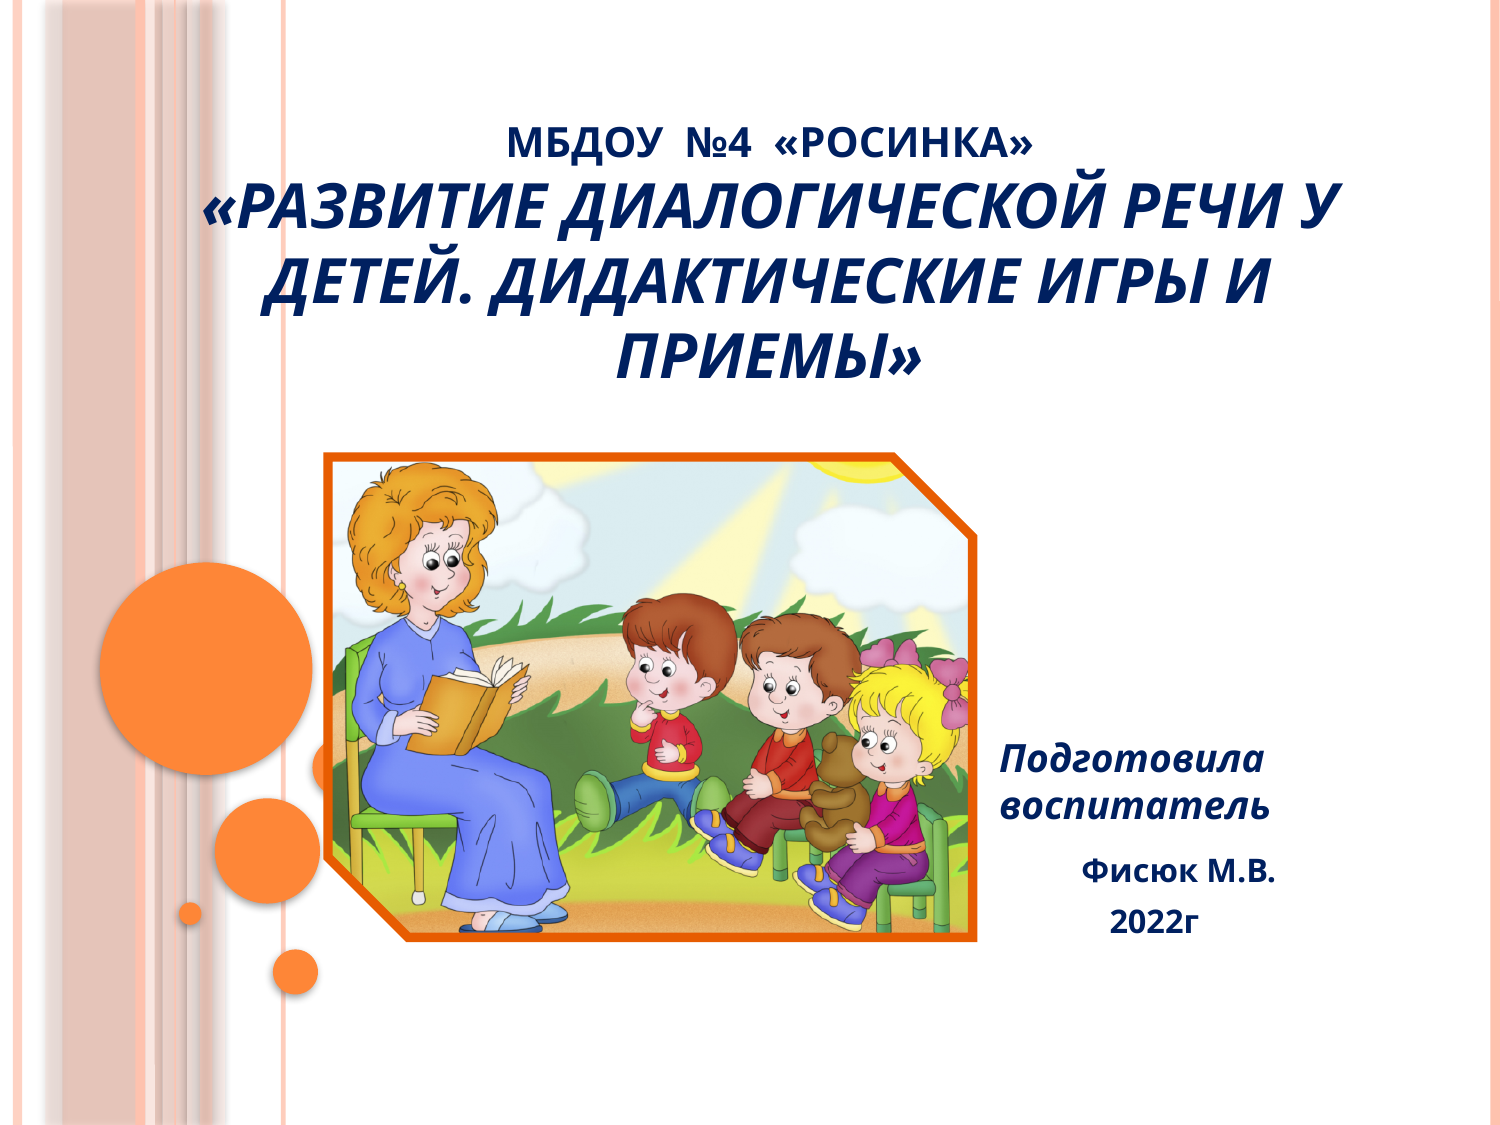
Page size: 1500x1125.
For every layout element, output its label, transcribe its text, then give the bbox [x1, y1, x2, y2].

subtitle Подготовила воспитатель Фисюк М.В. 2022г [984, 726, 1407, 950]
picture [327, 456, 974, 938]
title МБДОУ №4 «Росинка» «Развитие диалогической речи у детей. Дидактические игры и приемы» [152, 70, 1388, 399]
